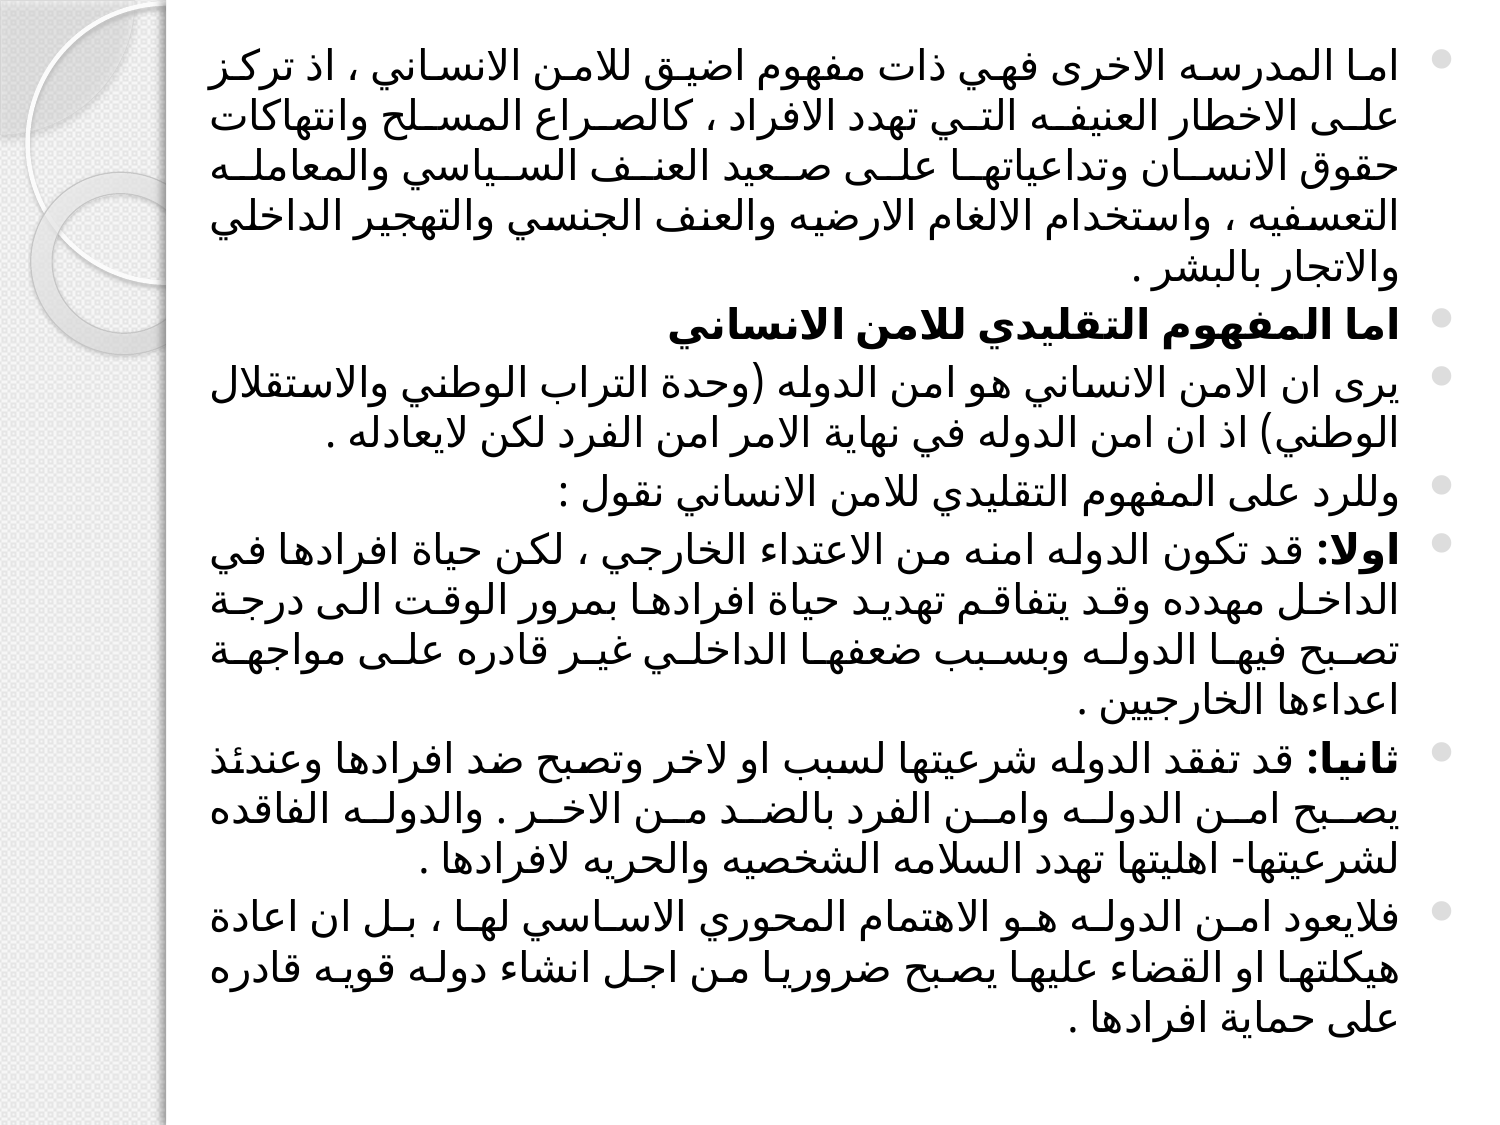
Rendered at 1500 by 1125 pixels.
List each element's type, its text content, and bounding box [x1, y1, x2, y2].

list اما المدرسه الاخرى فهي ذات مفهوم اضيق للامن الانساني ، اذ تركز على الاخطار العنيفه التي تهدد الافراد ، كالصراع المسلح وانتهاكات حقوق الانسان وتداعياتها على صعيد العنف السياسي والمعامله التعسفيه ، واستخدام الالغام الارضيه والعنف الجنسي والتهجير الداخلي والاتجار بالبشر . اما المفهوم التقليدي للامن الانساني يرى ان الامن الانساني هو امن الدوله (وحدة التراب الوطني والاستقلال الوطني) اذ ان امن الدوله في نهاية الامر امن الفرد لكن لايعادله . وللرد على المفهوم التقليدي للامن الانساني نقول : اولا: قد تكون الدوله امنه من الاعتداء الخارجي ، لكن حياة افرادها في الداخل مهدده وقد يتفاقم تهديد حياة افرادها بمرور الوقت الى درجة تصبح فيها الدوله وبسبب ضعفها الداخلي غير قادره على مواجهة اعداءها الخارجيين . ثانيا: قد تفقد الدوله شرعيتها لسبب او لاخر وتصبح ضد افرادها وعندئذ يصبح امن الدوله وامن الفرد بالضد من الاخر . والدوله الفاقده لشرعيتها- اهليتها تهدد السلامه الشخصيه والحريه لافرادها . فلايعود امن الدوله هو الاهتمام المحوري الاساسي لها ، بل ان اعادة هيكلتها او القضاء عليها يصبح ضروريا من اجل انشاء دوله قويه قادره على حماية افرادها . [194, 30, 1466, 1083]
